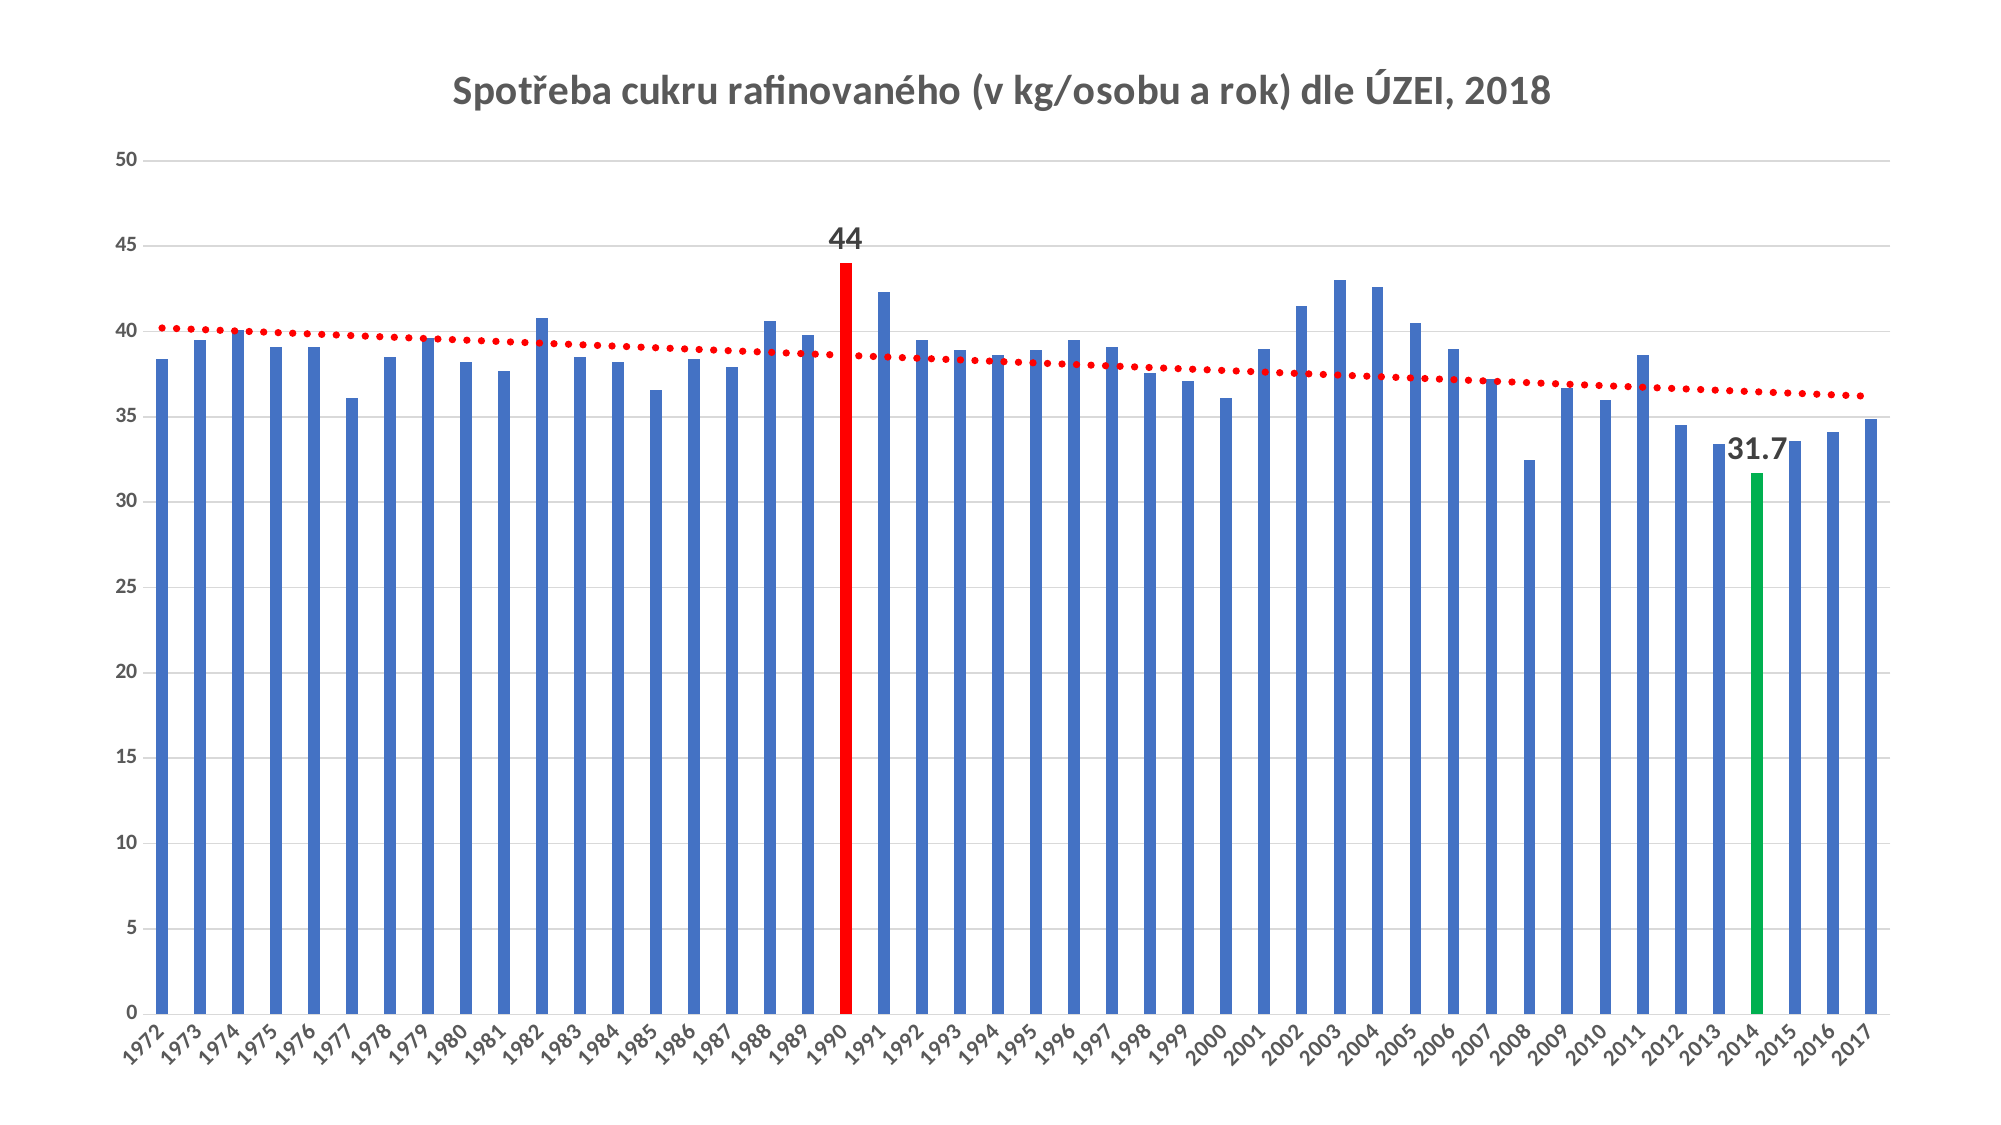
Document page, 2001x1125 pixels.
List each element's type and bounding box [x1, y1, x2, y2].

chart [78, 31, 1928, 1094]
